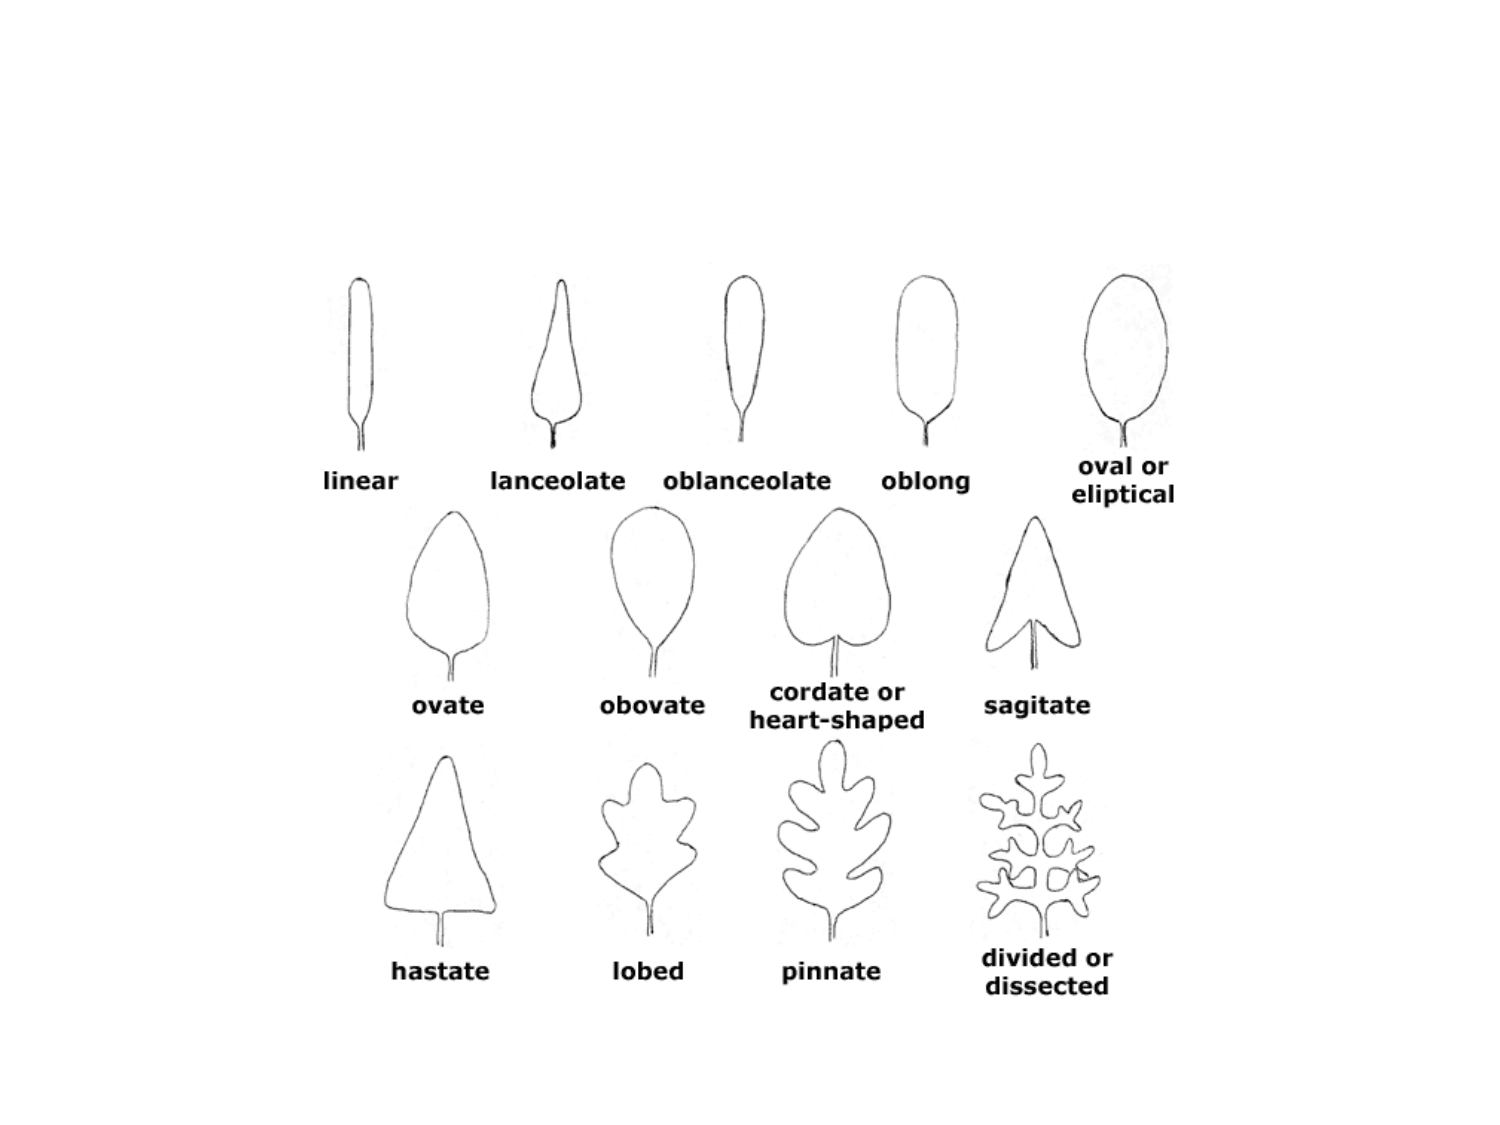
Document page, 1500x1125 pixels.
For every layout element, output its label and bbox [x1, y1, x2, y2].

list [304, 262, 1196, 1006]
